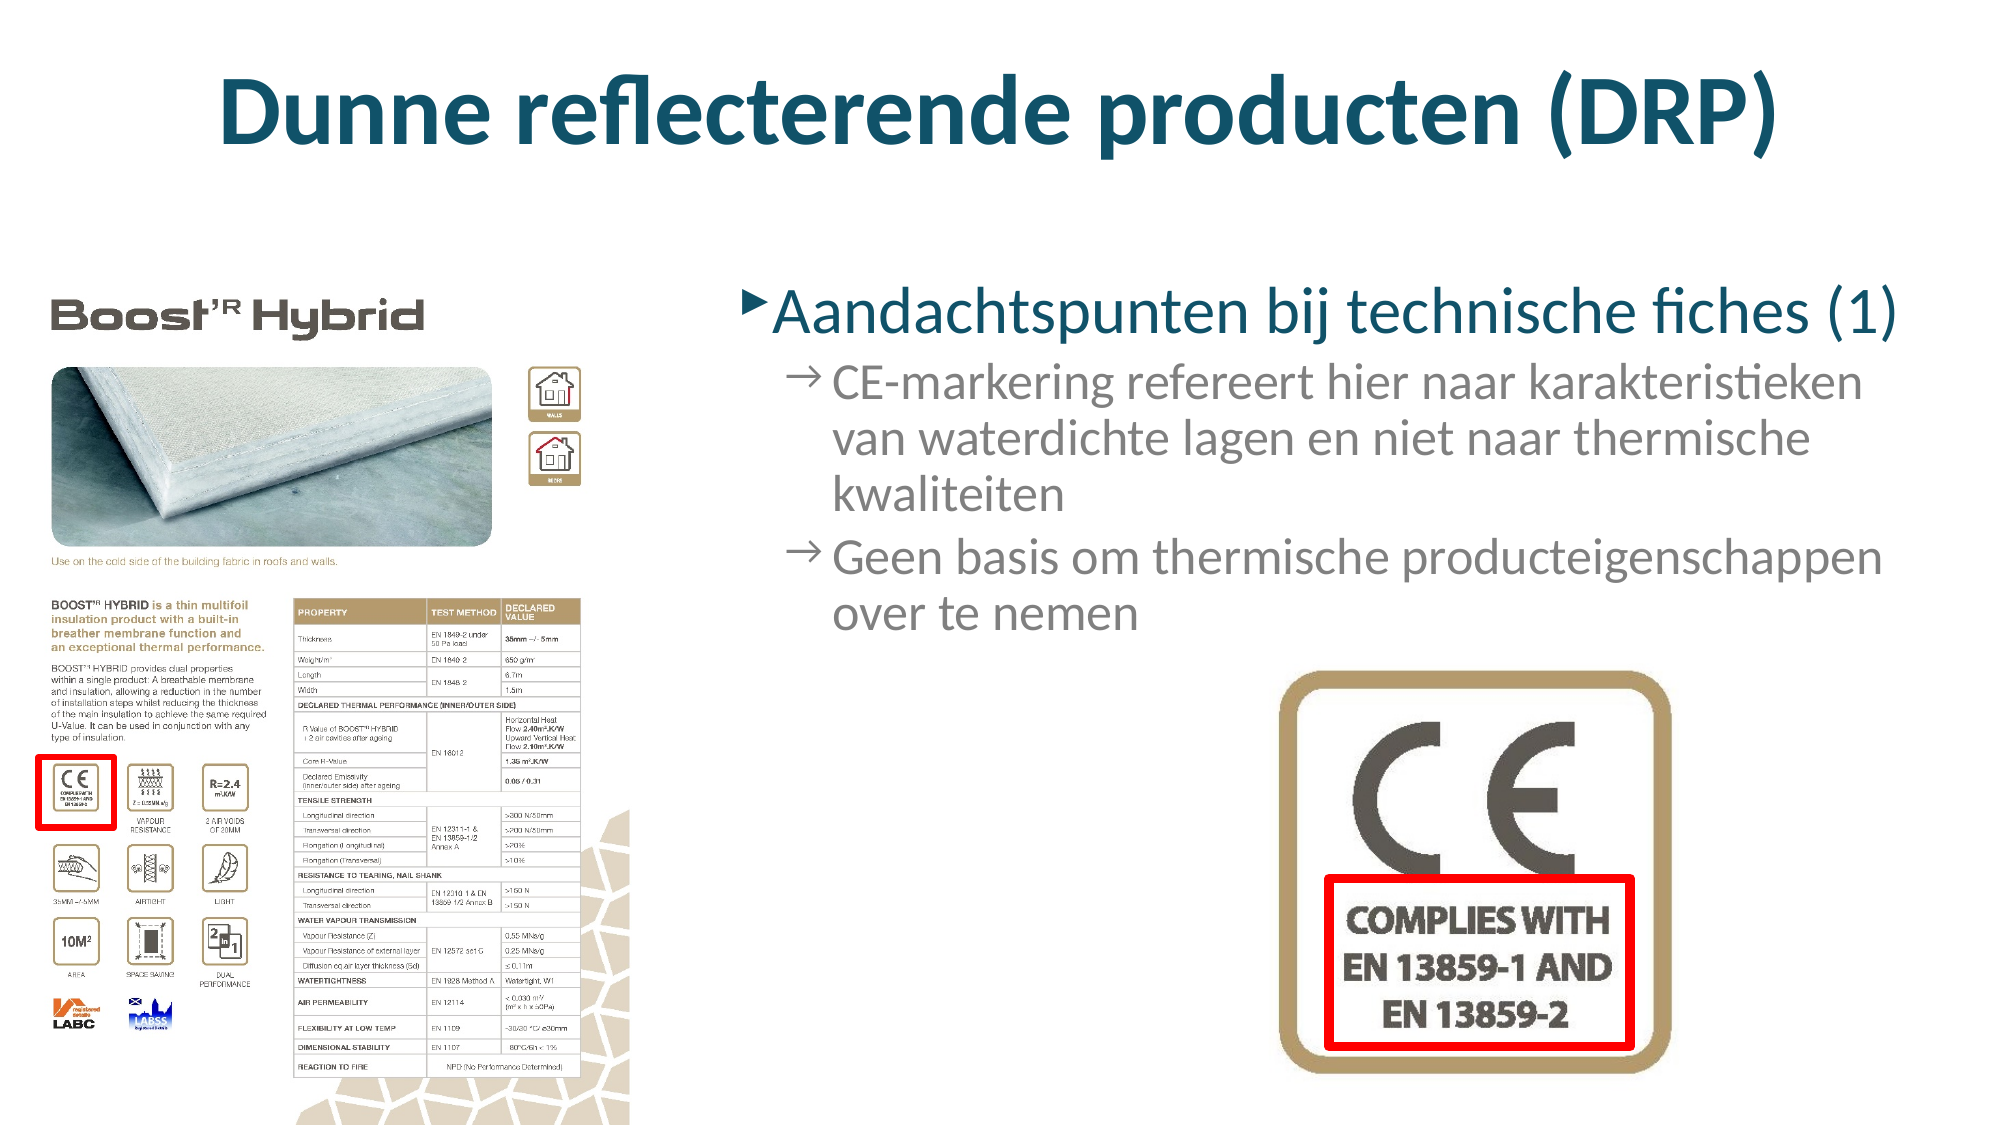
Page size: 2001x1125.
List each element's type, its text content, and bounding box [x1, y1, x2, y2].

picture [1184, 612, 1723, 1125]
text_box Aandachtspunten bij technische fiches (1) CE-markering refereert hier naar karakteristieken van waterdichte lagen en niet naar thermische kwaliteiten Geen basis om thermische producteigenschappen over te nemen [722, 268, 1958, 644]
title Dunne reflecterende producten (DRP) [137, 78, 1863, 232]
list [0, 231, 632, 1125]
